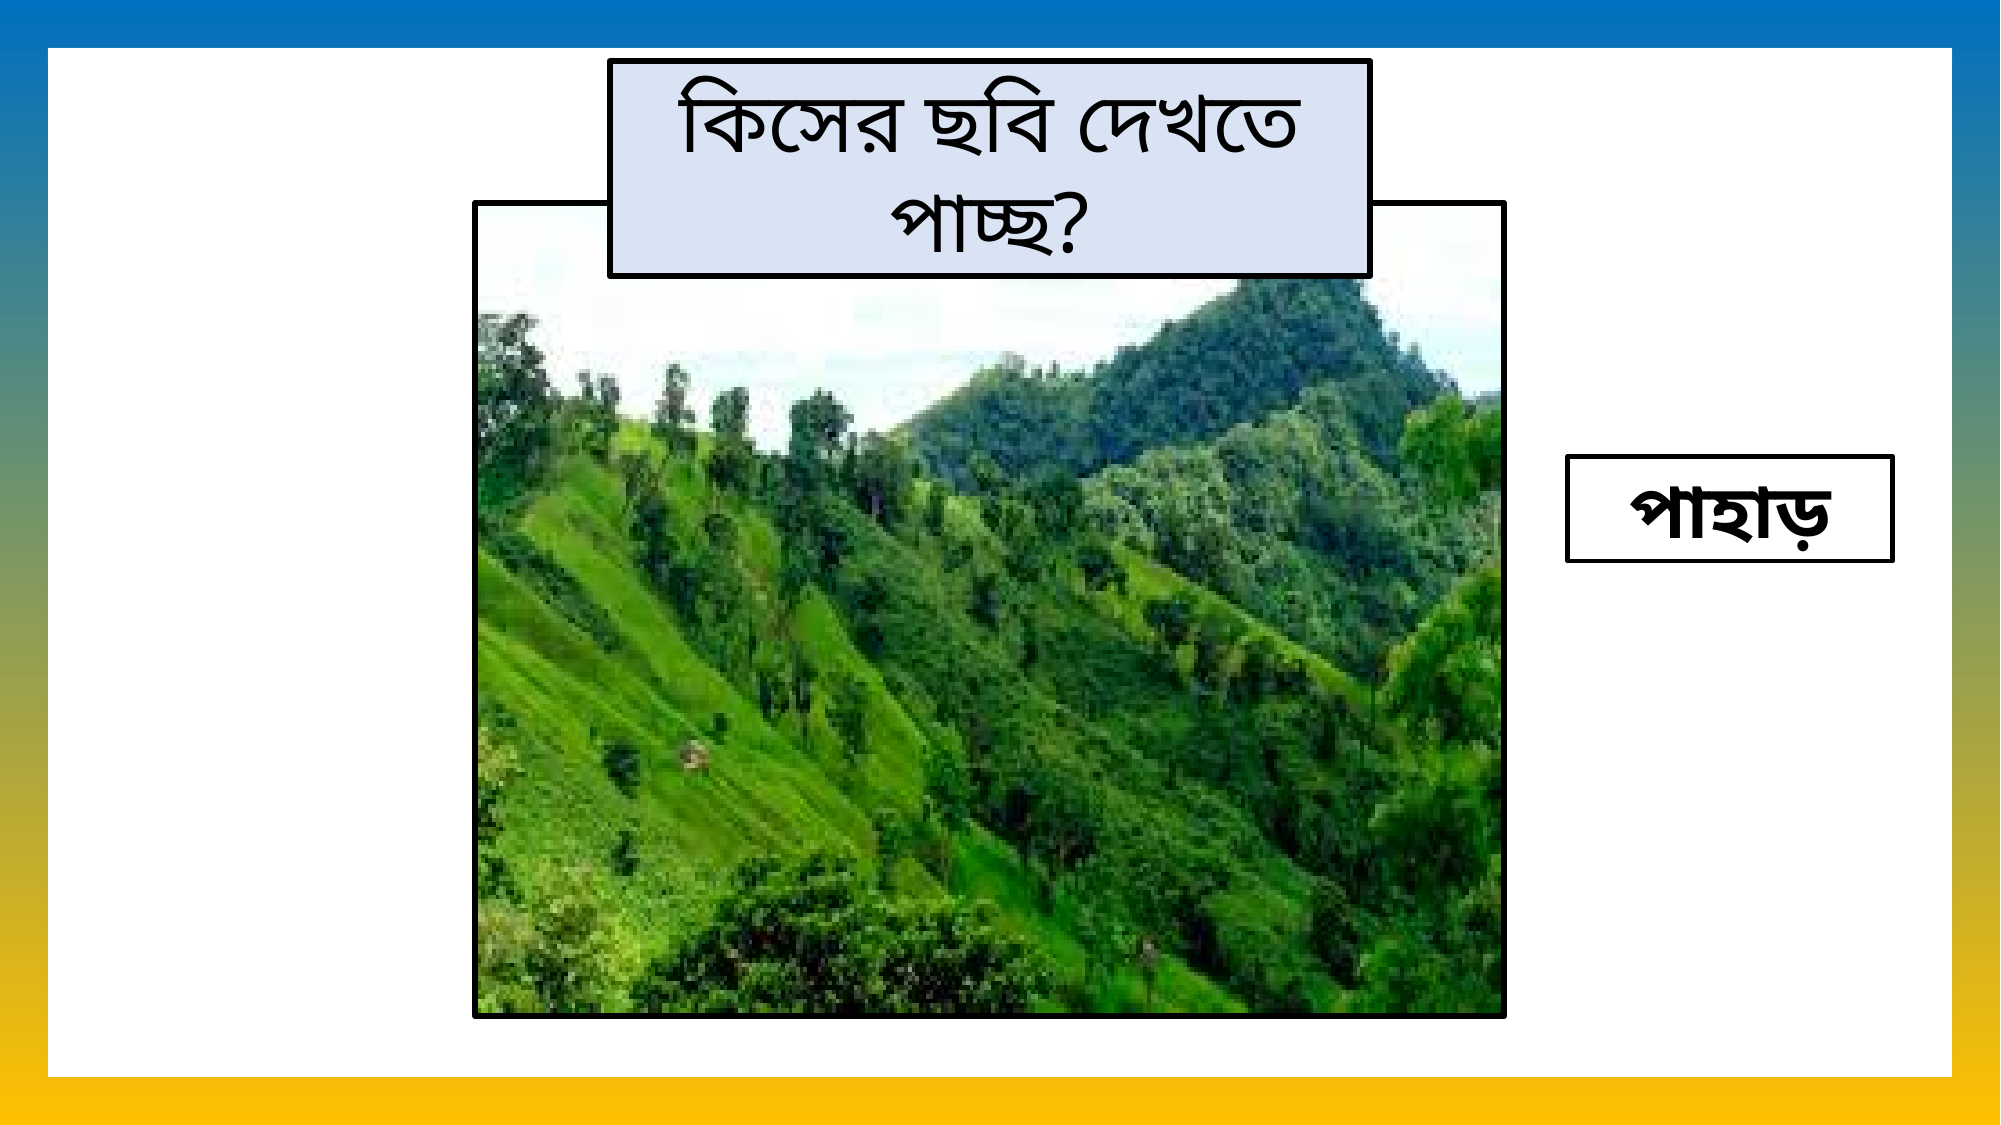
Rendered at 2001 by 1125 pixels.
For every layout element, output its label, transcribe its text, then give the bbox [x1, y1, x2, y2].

text_box পাহাড় [1567, 456, 1893, 562]
text_box কিসের ছবি দেখতে পাচ্ছ? [609, 61, 1370, 206]
picture [478, 206, 1502, 1014]
